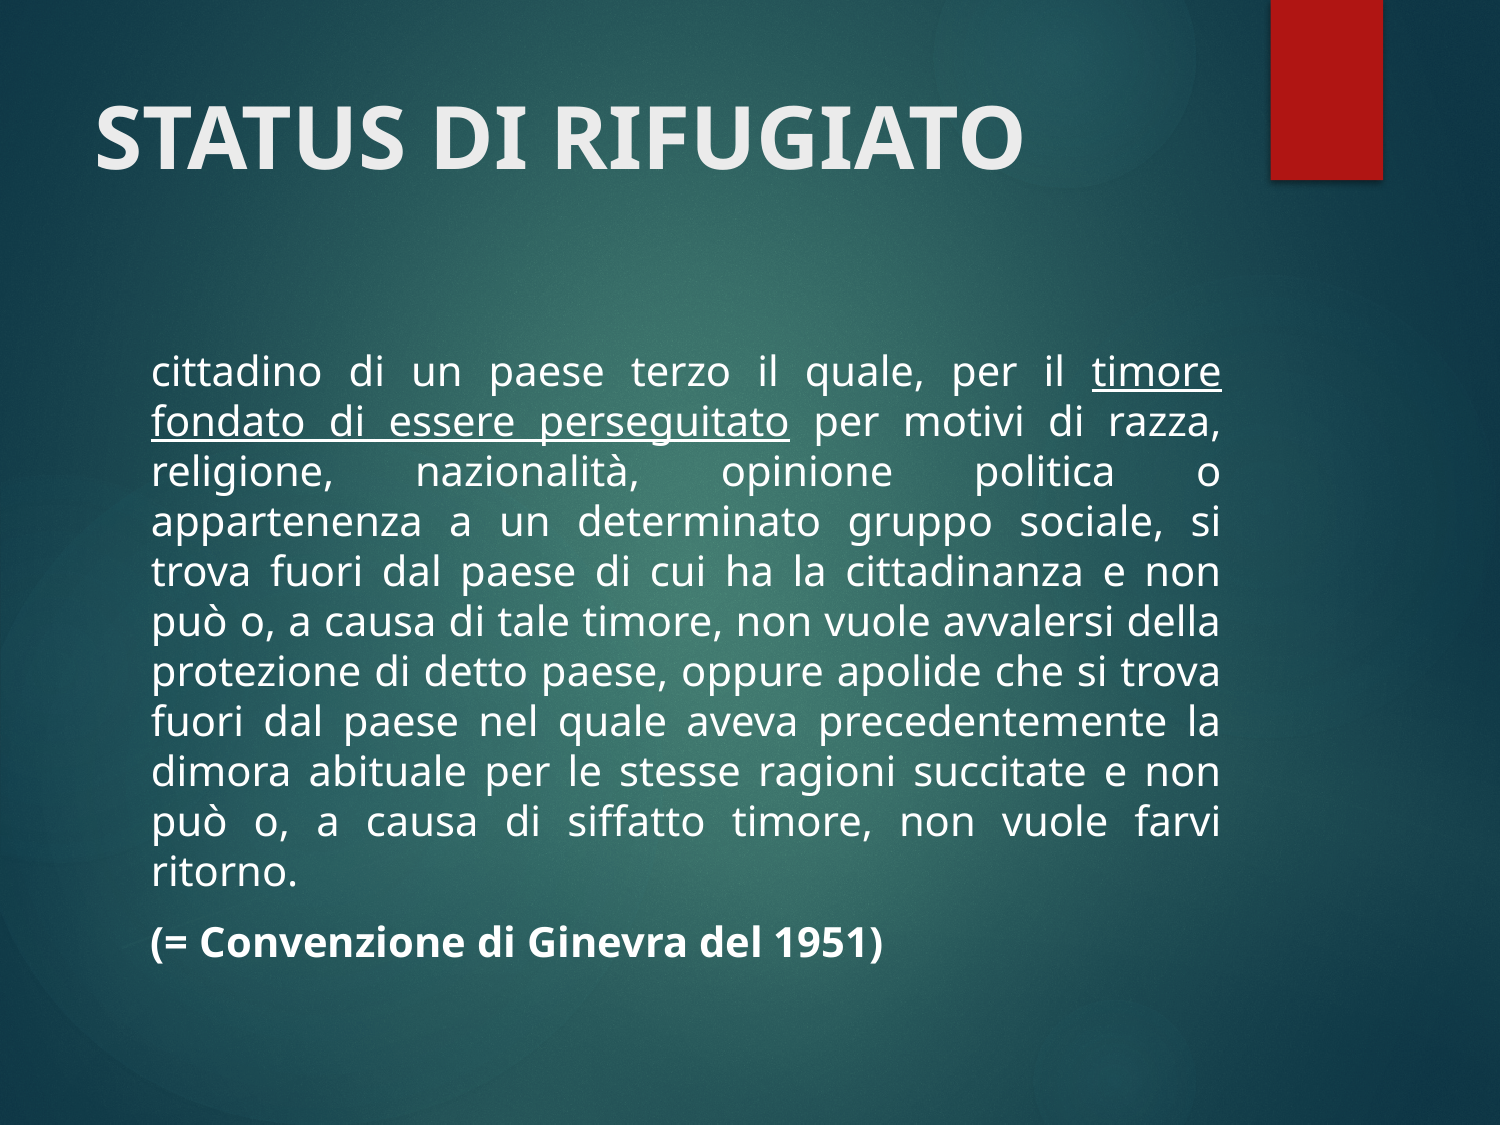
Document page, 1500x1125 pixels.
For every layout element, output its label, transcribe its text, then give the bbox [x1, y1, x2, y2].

title STATUS DI RIFUGIATO [79, 74, 1237, 304]
list cittadino di un paese terzo il quale, per il timore fondato di essere perseguitato per motivi di razza, religione, nazionalità, opinione politica o appartenenza a un determinato gruppo sociale, si trova fuori dal paese di cui ha la cittadinanza e non può o, a causa di tale timore, non vuole avvalersi della protezione di detto paese, oppure apolide che si trova fuori dal paese nel quale aveva precedentemente la dimora abituale per le stesse ragioni succitate e non può o, a causa di siffatto timore, non vuole farvi ritorno. (= Convenzione di Ginevra del 1951) [135, 336, 1237, 1025]
